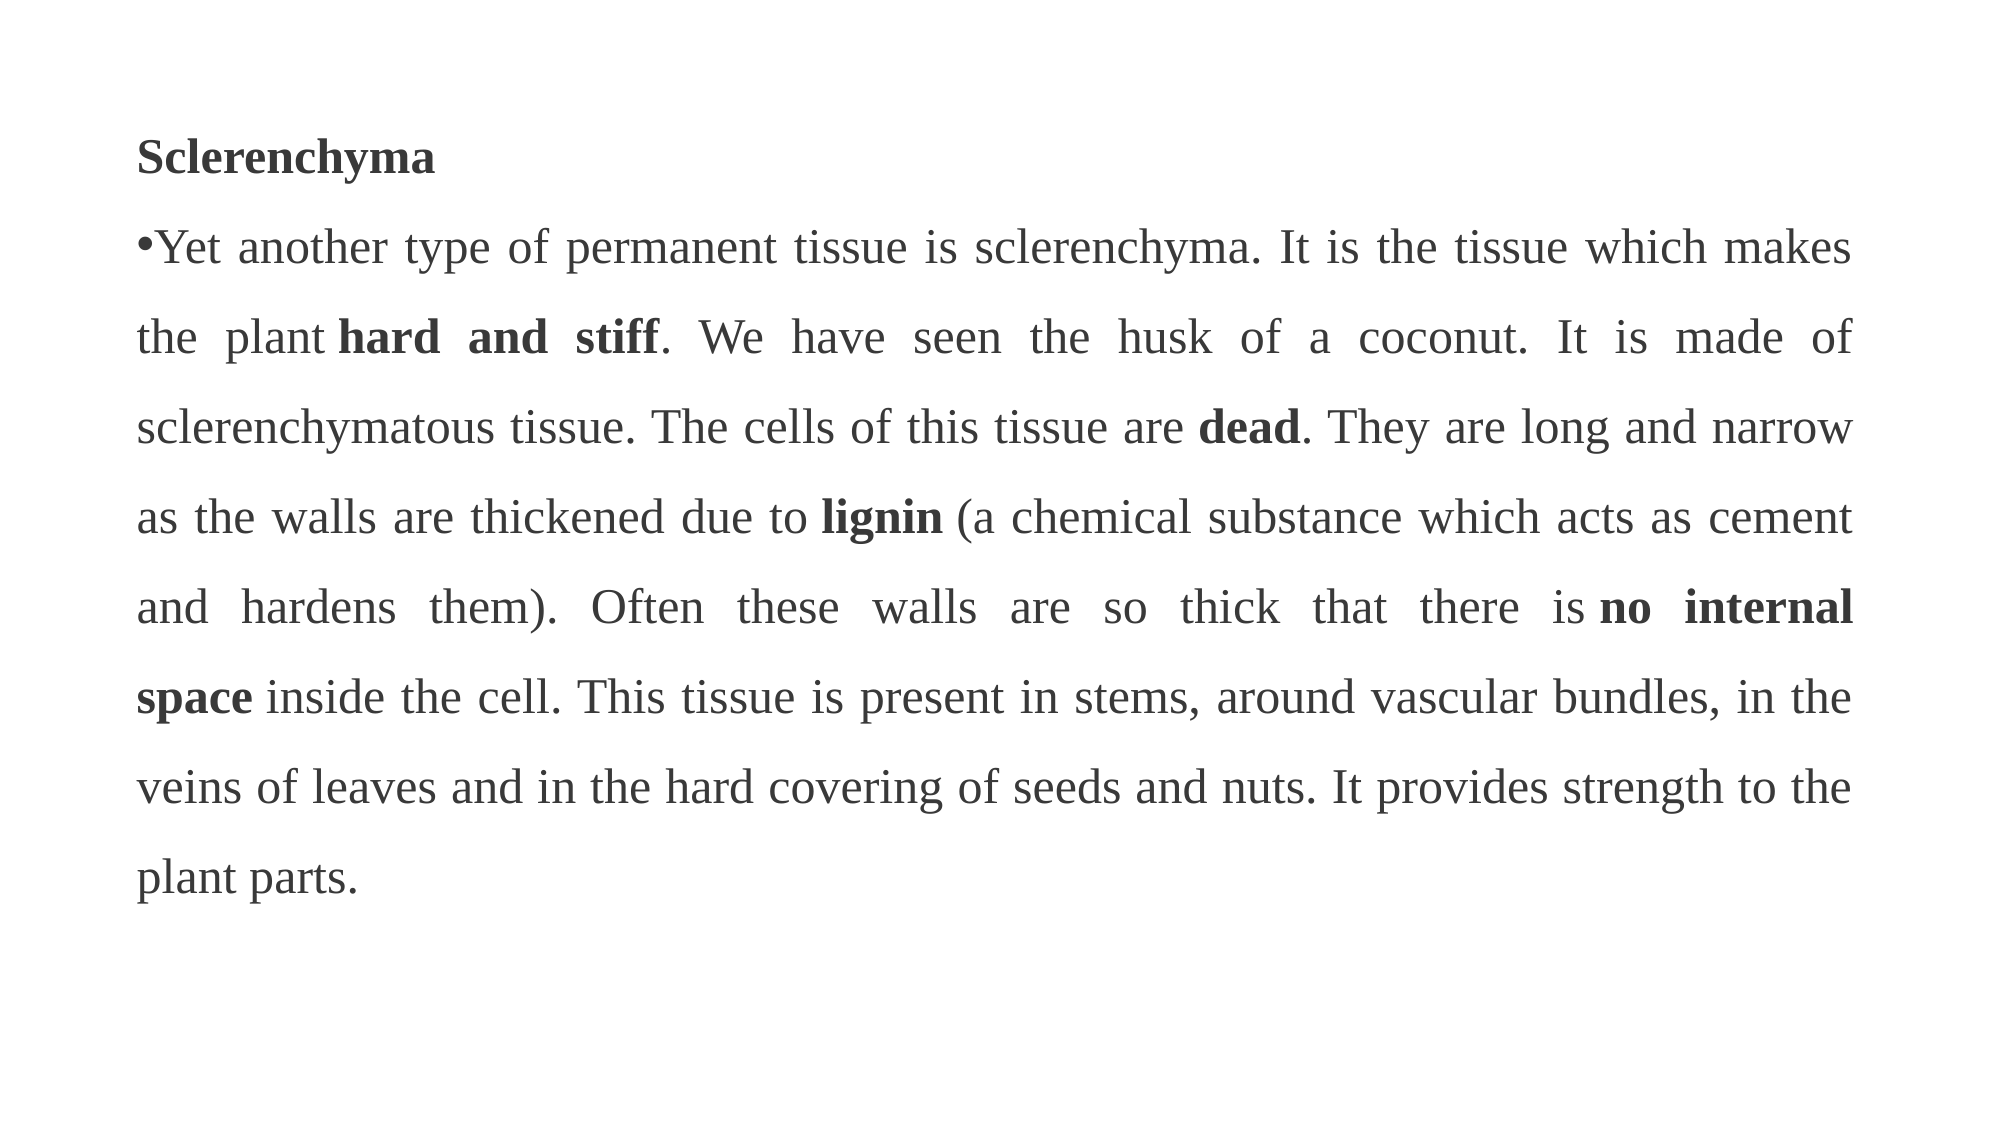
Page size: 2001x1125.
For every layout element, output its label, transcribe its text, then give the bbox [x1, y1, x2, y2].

text_box Sclerenchyma Yet another type of permanent tissue is sclerenchyma. It is the tissue which makes the plant hard and stiff. We have seen the husk of a coconut. It is made of sclerenchymatous tissue. The cells of this tissue are dead. They are long and narrow as the walls are thickened due to lignin (a chemical substance which acts as cement and hardens them). Often these walls are so thick that there is no internal space inside the cell. This tissue is present in stems, around vascular bundles, in the veins of leaves and in the hard covering of seeds and nuts. It provides strength to the plant parts. [121, 86, 1869, 911]
